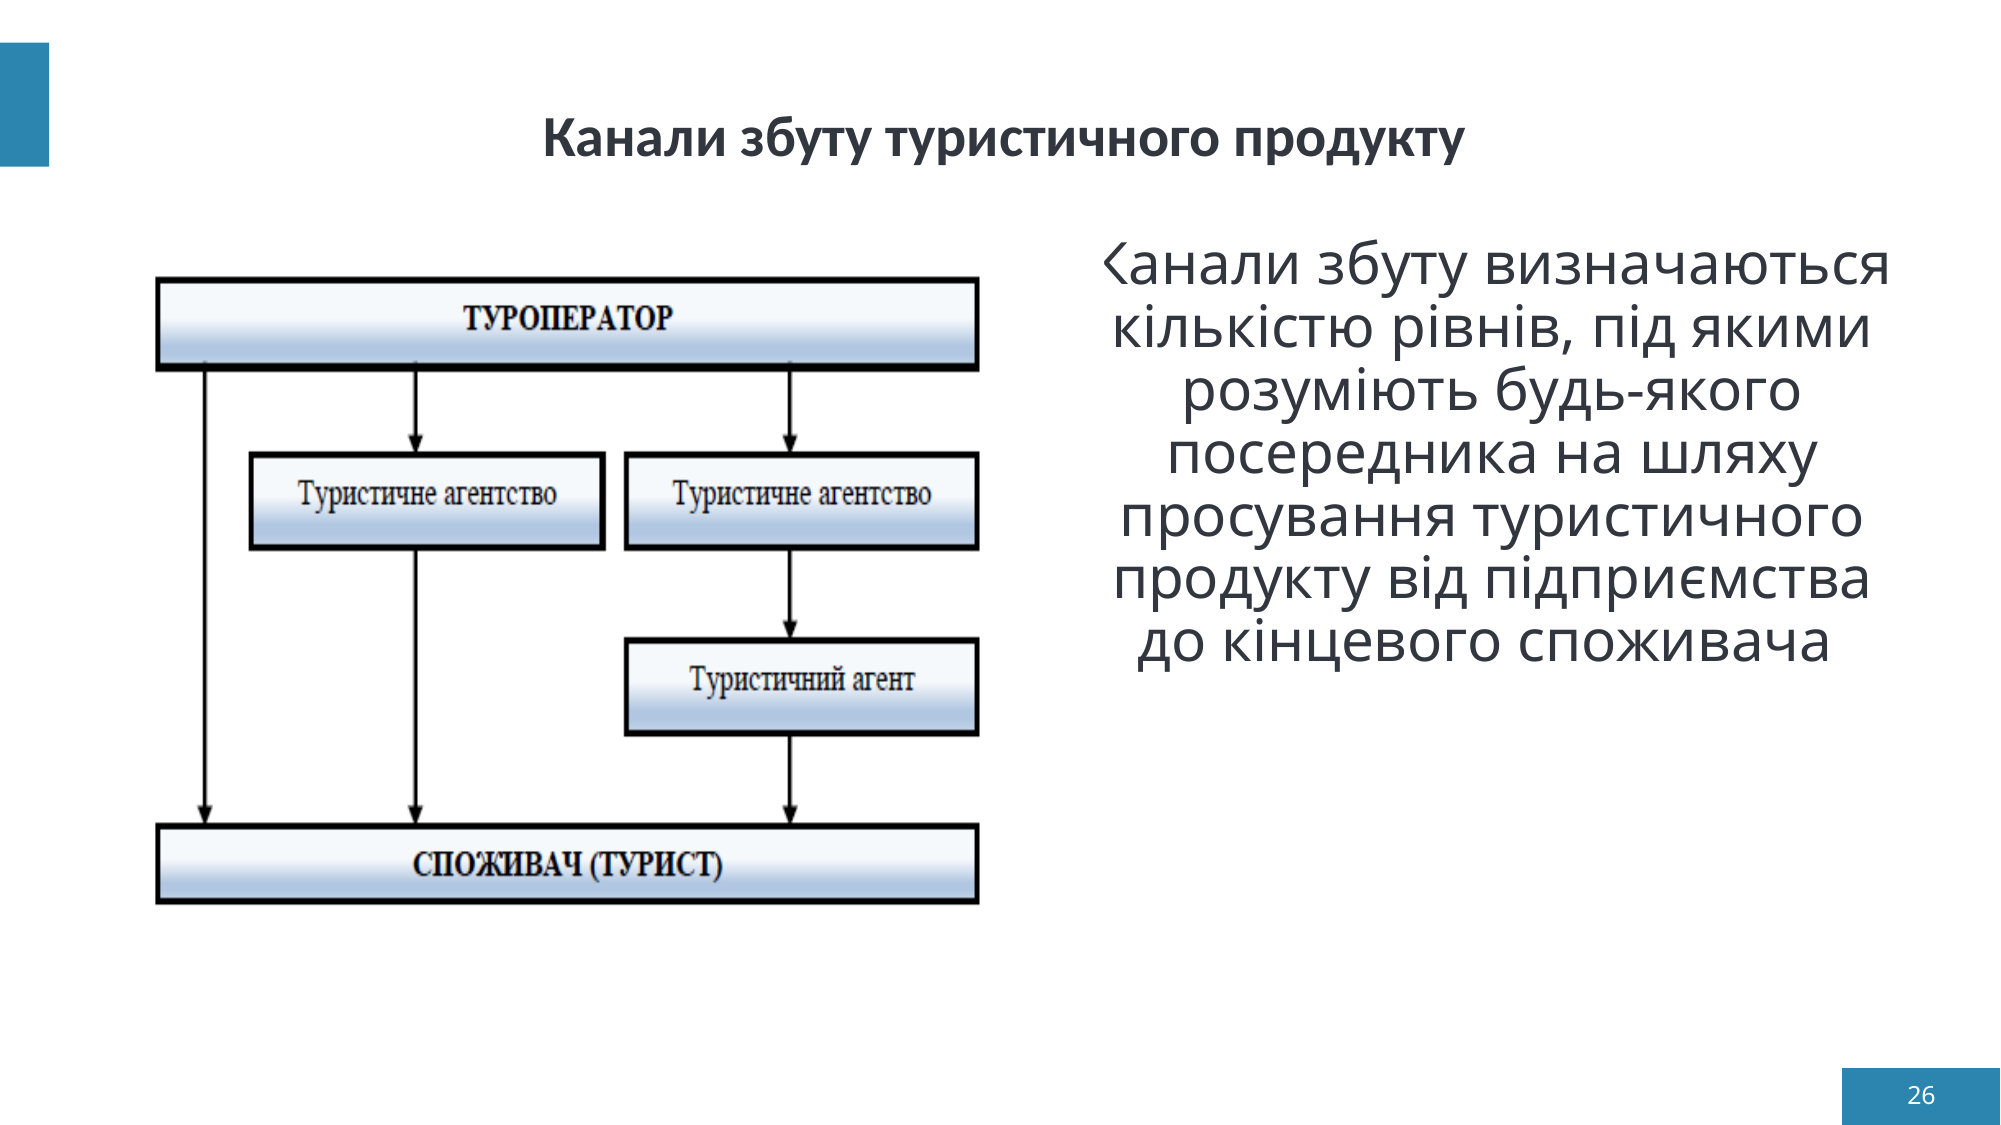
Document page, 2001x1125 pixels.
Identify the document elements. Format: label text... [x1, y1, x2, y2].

list Канали збуту визначаються кількістю рівнів, під якими розуміють будь-якого посередника на шляху просування туристичного продукту від підприємства до кінцевого споживача [1061, 226, 1924, 722]
title Канали збуту туристичного продукту [64, 52, 1955, 177]
picture [0, 231, 1105, 943]
slide_number 26 [1889, 1079, 1951, 1114]
